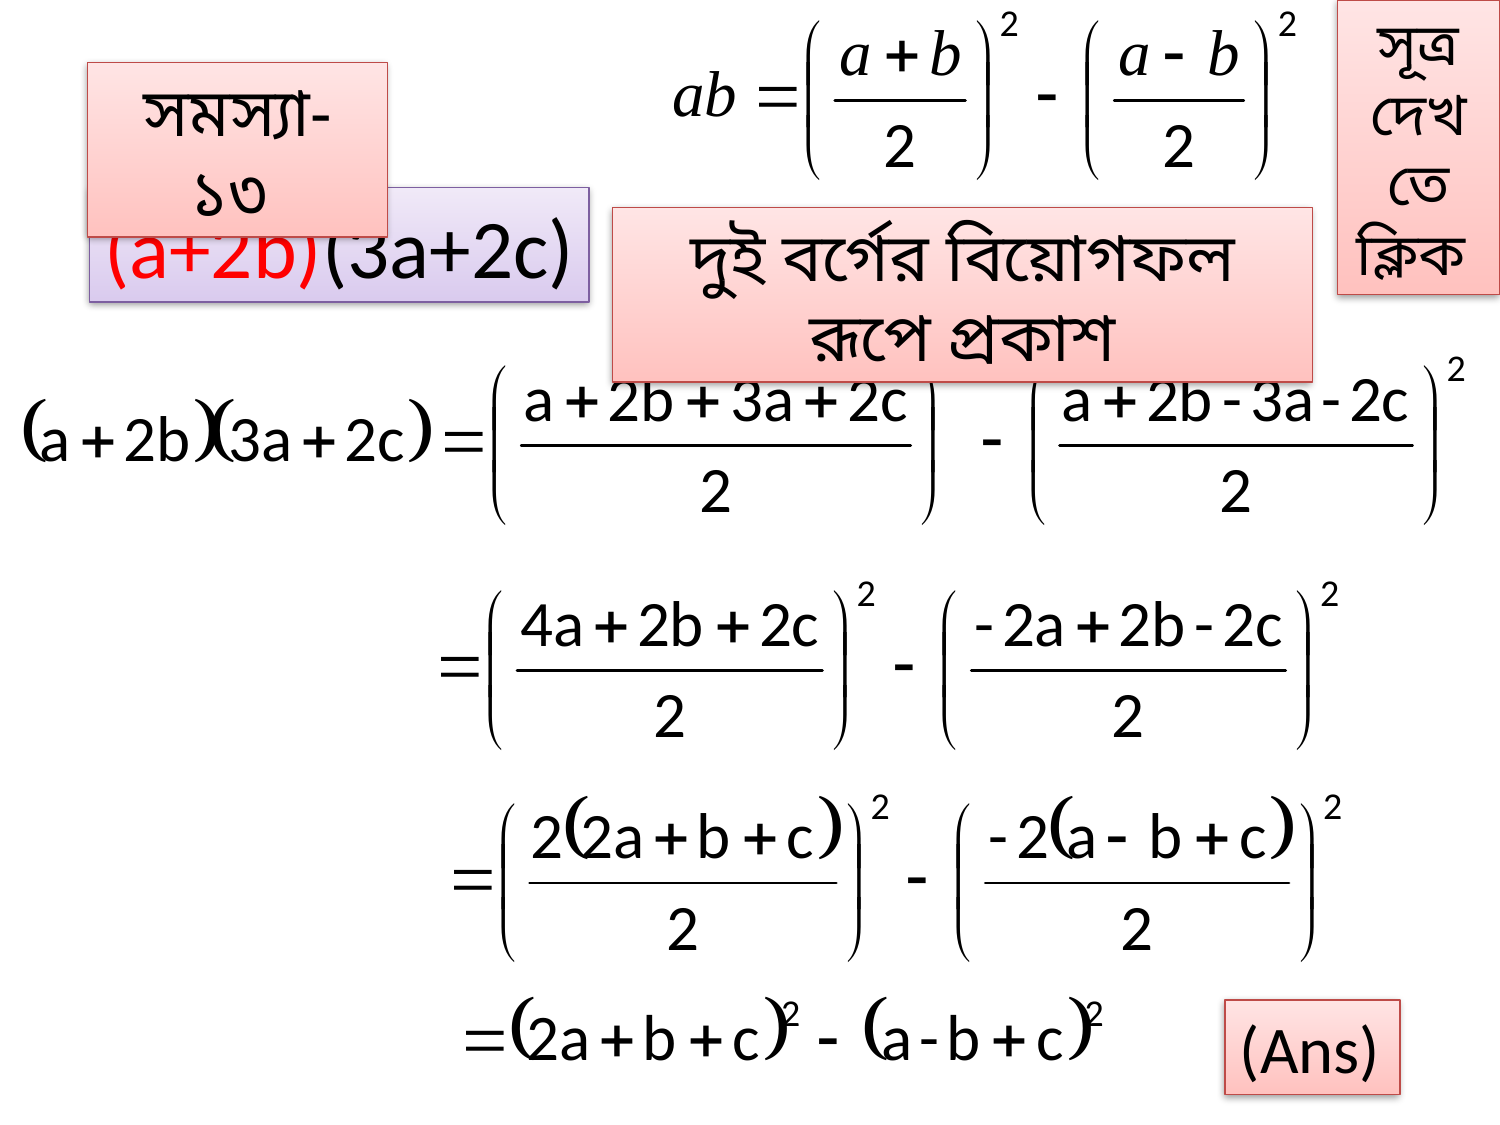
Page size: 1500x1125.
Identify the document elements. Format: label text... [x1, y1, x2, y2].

text_box সূত্র দেখতে ক্লিক [1337, 0, 1500, 295]
text_box (Ans) [1224, 999, 1401, 1095]
text_box দুই বর্গের বিয়োগফল রূপে প্রকাশ [612, 207, 1313, 335]
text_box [424, 562, 1352, 763]
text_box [437, 774, 1353, 976]
text_box সমস্যা- ১৩ [87, 62, 388, 238]
text_box (a+2b)(3a+2c) [89, 187, 590, 303]
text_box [662, 0, 1308, 193]
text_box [12, 337, 1476, 538]
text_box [449, 984, 1117, 1088]
